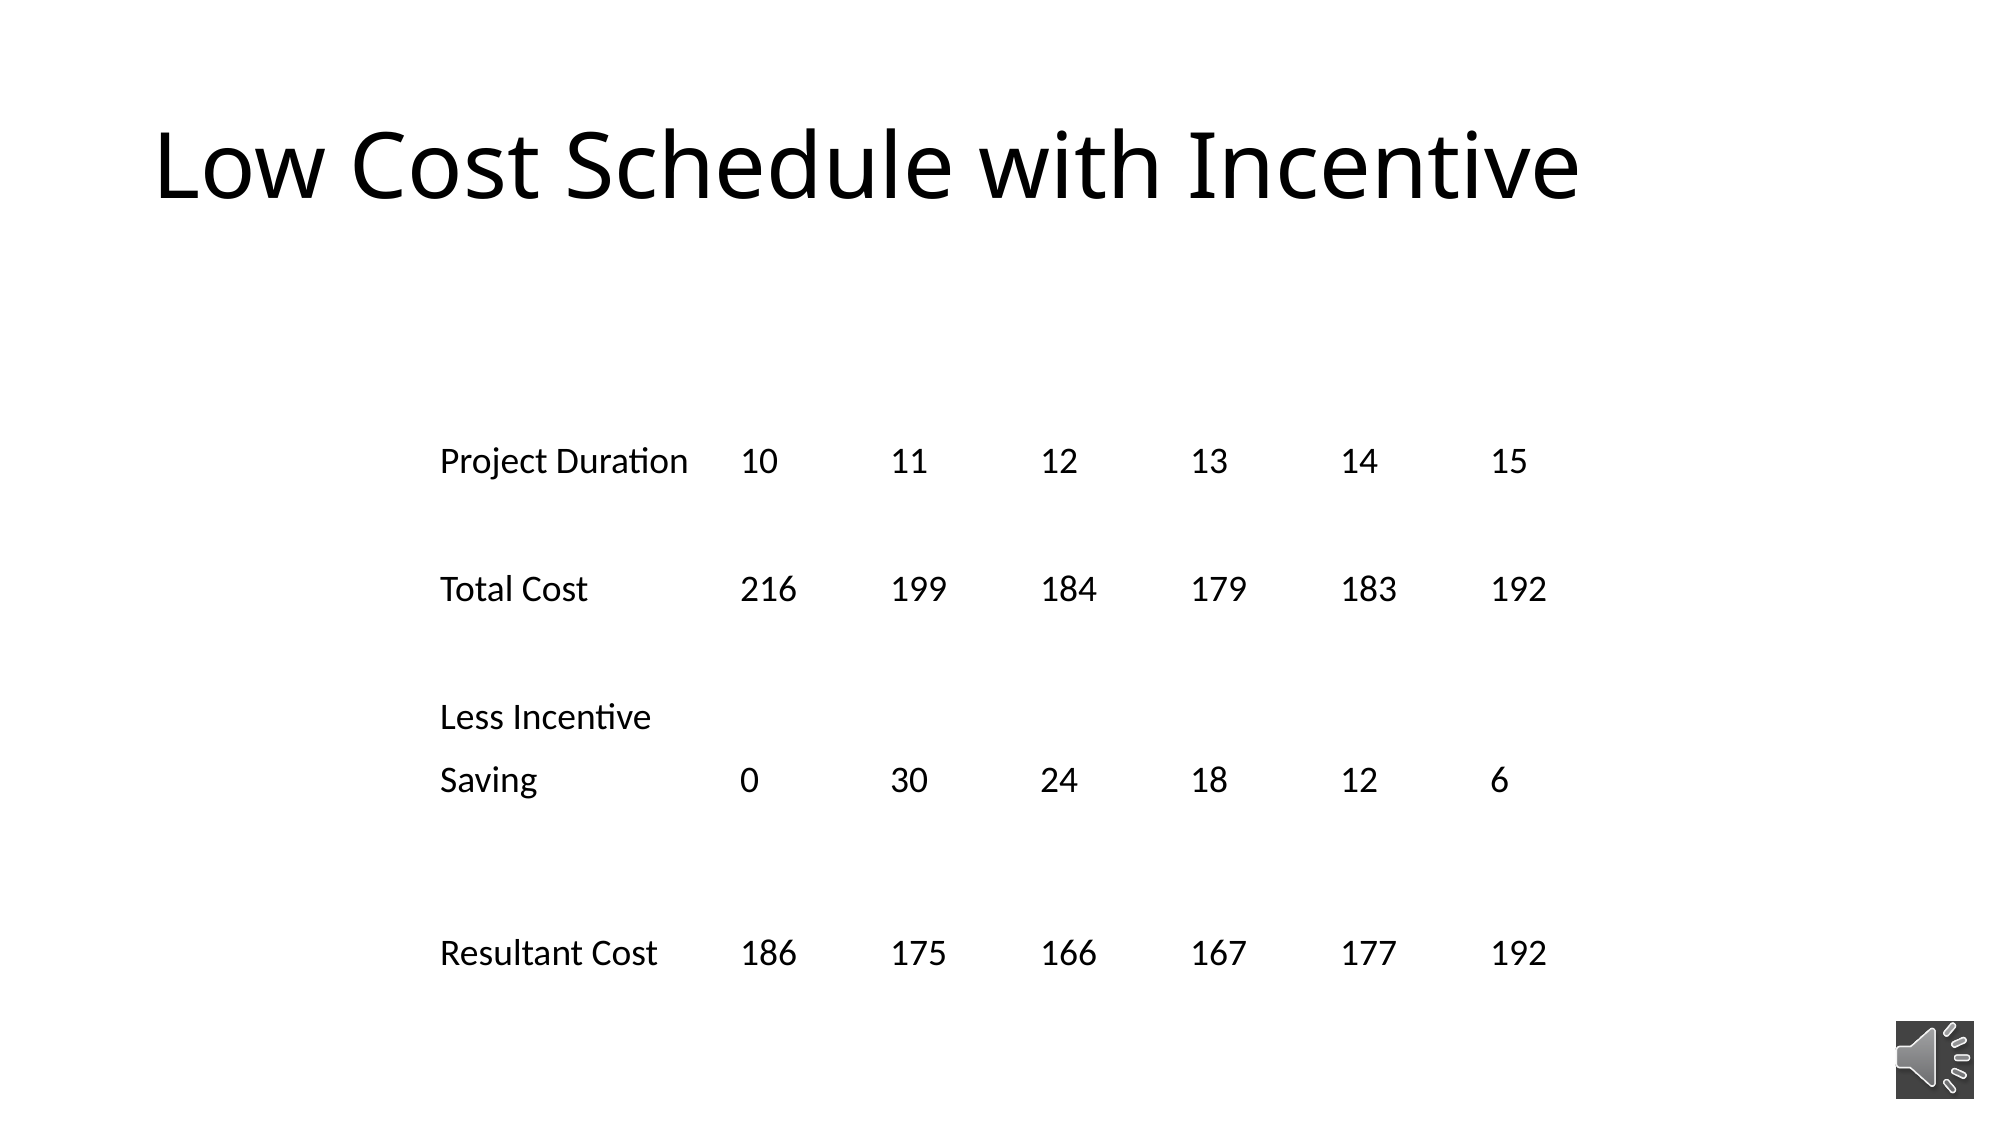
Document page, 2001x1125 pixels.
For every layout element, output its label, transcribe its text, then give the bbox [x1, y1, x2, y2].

title Low Cost Schedule with Incentive [137, 59, 1863, 278]
text_box Project Duration 10 11 12 13 14 15 Total Cost 216 199 184 179 183 192 Less Incentive Saving 0 30 24 18 12 6 Resultant Cost 186 175 166 167 177 192 [425, 429, 1570, 981]
picture [1894, 1019, 1975, 1100]
